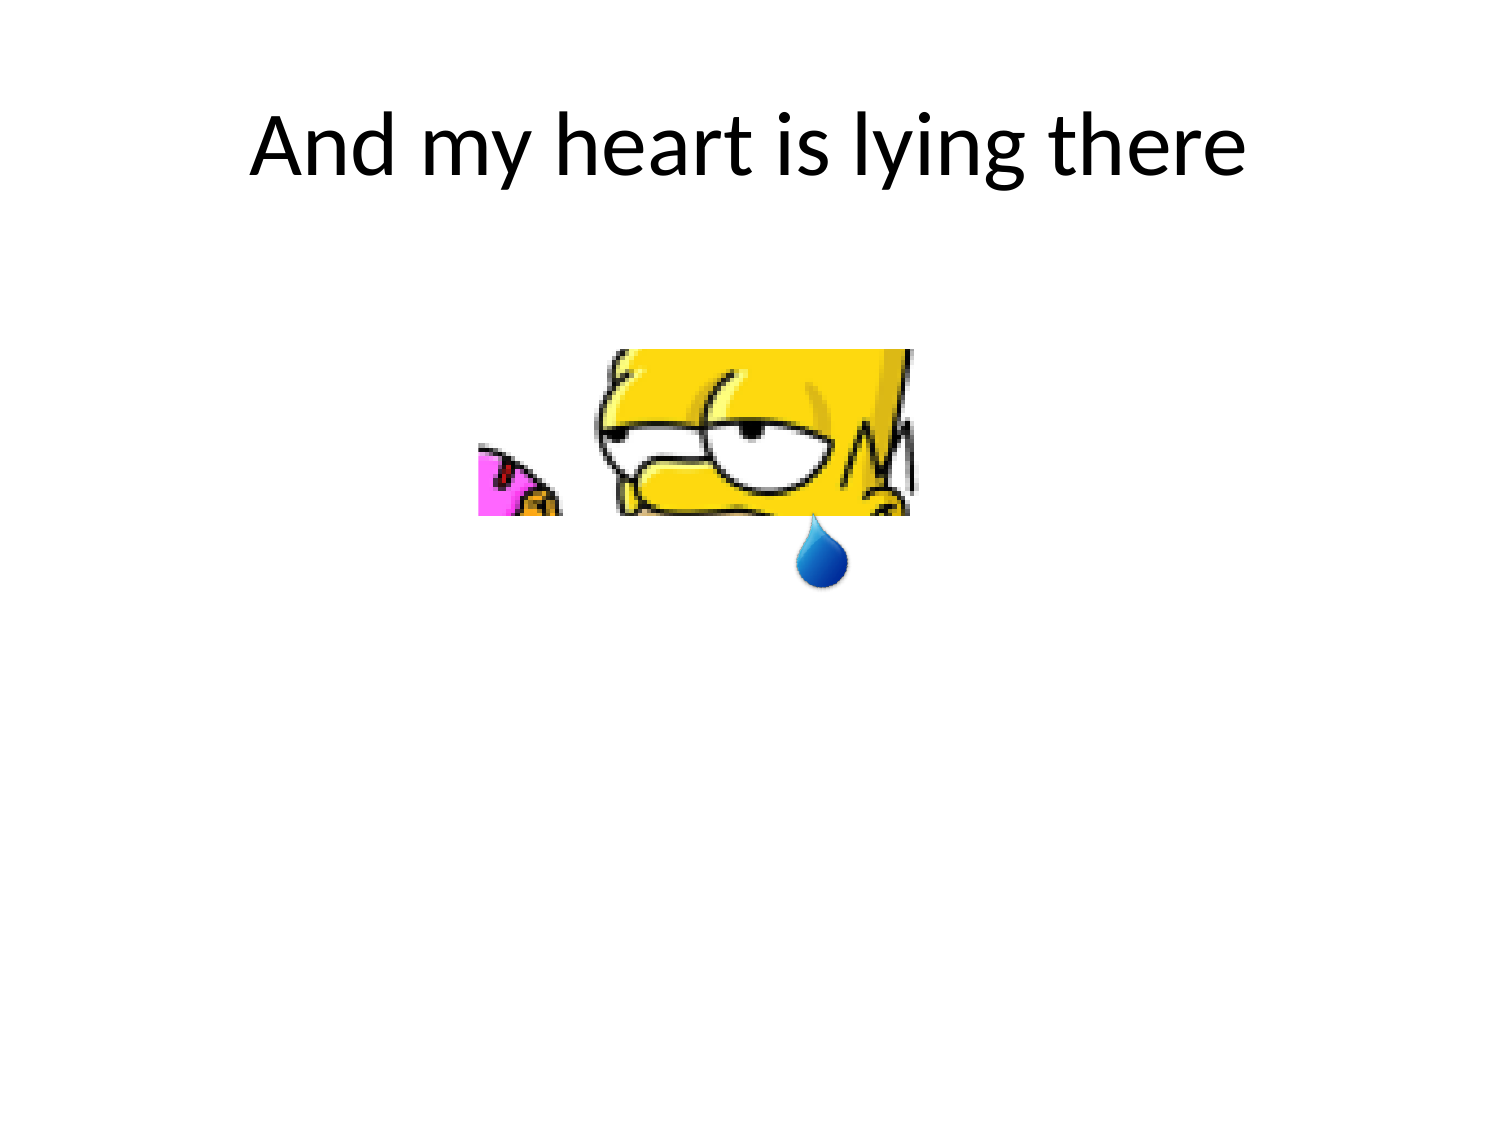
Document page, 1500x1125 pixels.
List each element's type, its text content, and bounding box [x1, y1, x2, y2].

picture [478, 349, 1112, 608]
title And my heart is lying there [75, 45, 1425, 233]
